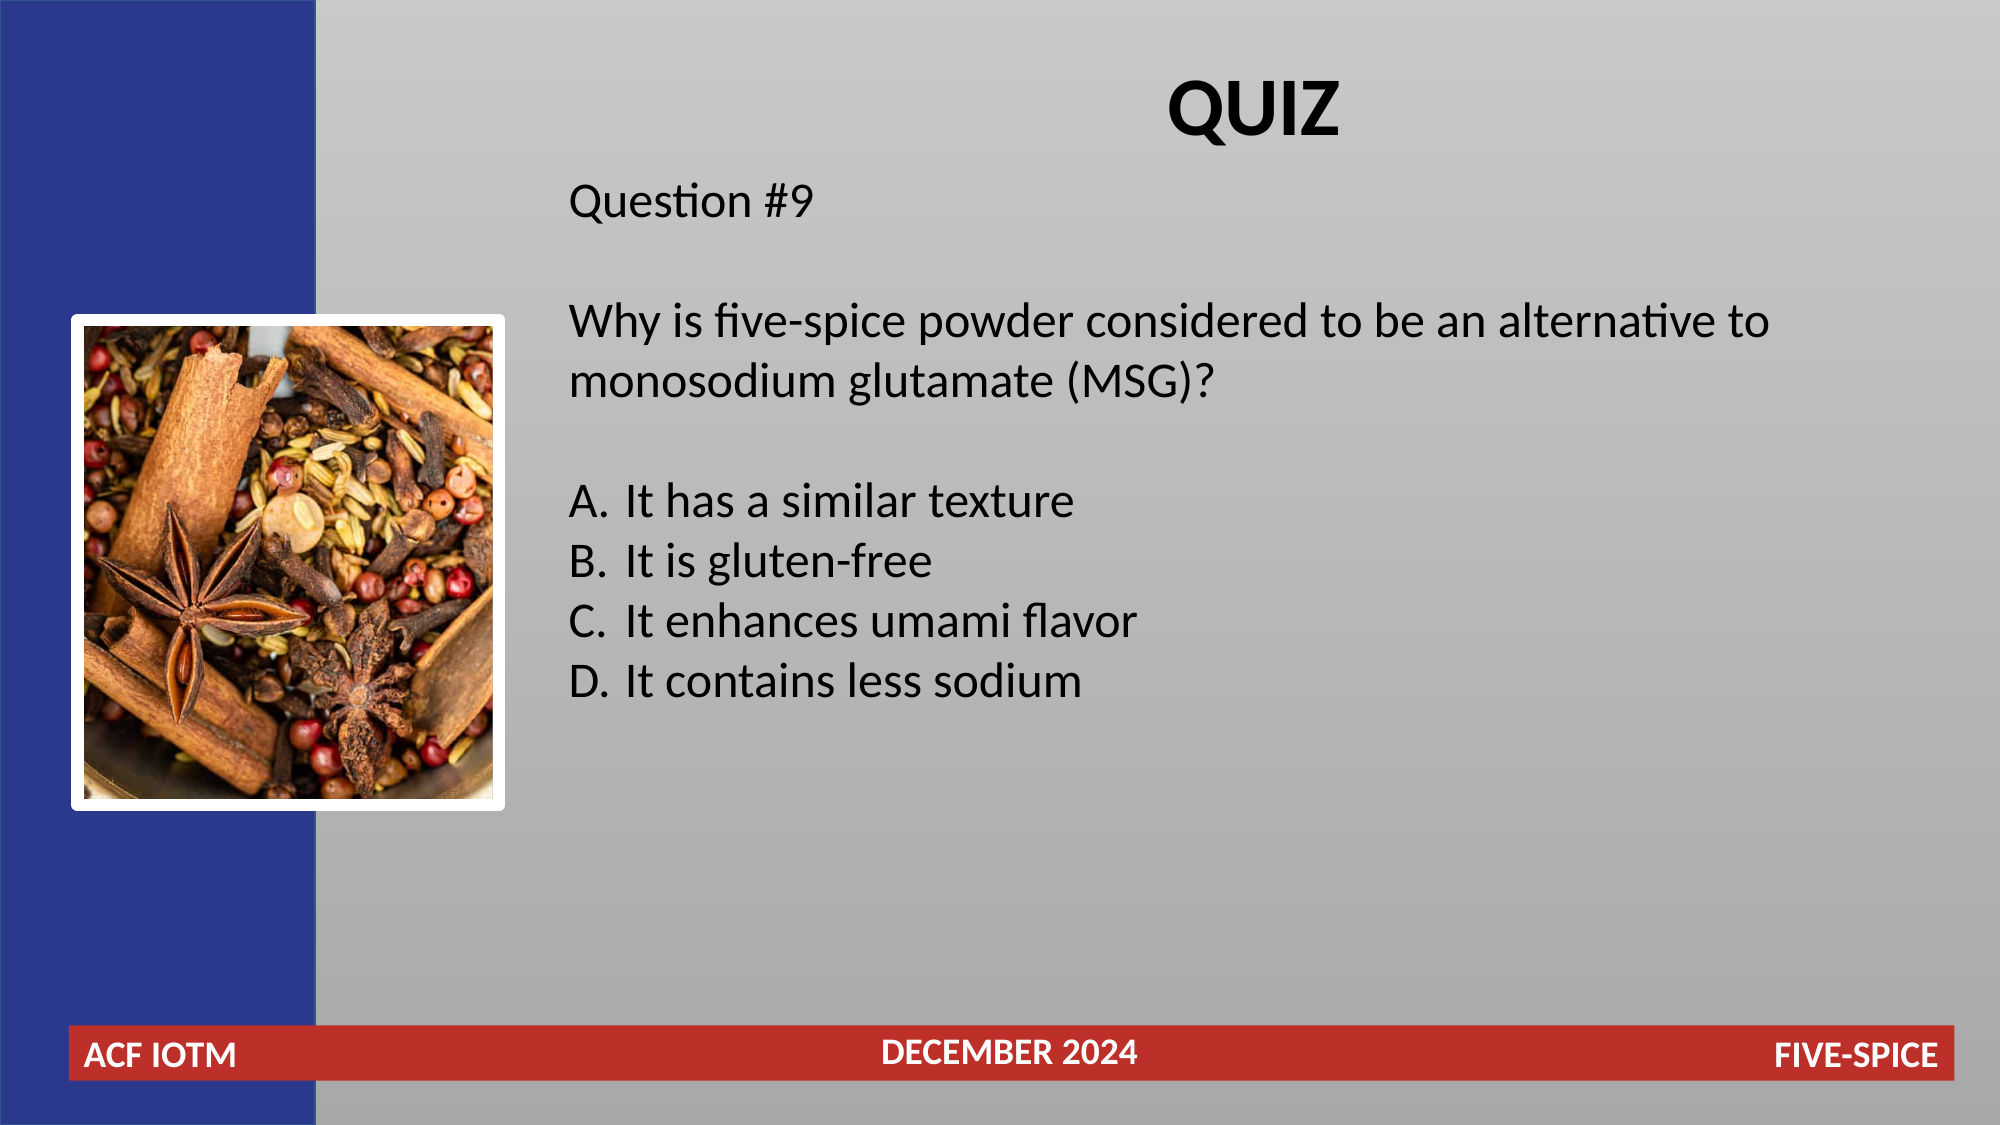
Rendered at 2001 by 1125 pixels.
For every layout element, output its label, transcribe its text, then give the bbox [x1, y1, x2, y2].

text_box [0, 0, 316, 1125]
text_box QUIZ [546, 44, 1962, 160]
picture [83, 326, 493, 799]
text_box FIVE-SPICE [1759, 1022, 1955, 1083]
text_box ACF IOTM [68, 1022, 268, 1083]
text_box [268, 1024, 1759, 1082]
text_box DECEMBER 2024 [866, 1019, 1158, 1080]
text_box Question #9 Why is five-spice powder considered to be an alternative to monosodium glutamate (MSG)? It has a similar texture It is gluten-free It enhances umami flavor It contains less sodium [553, 160, 1962, 716]
